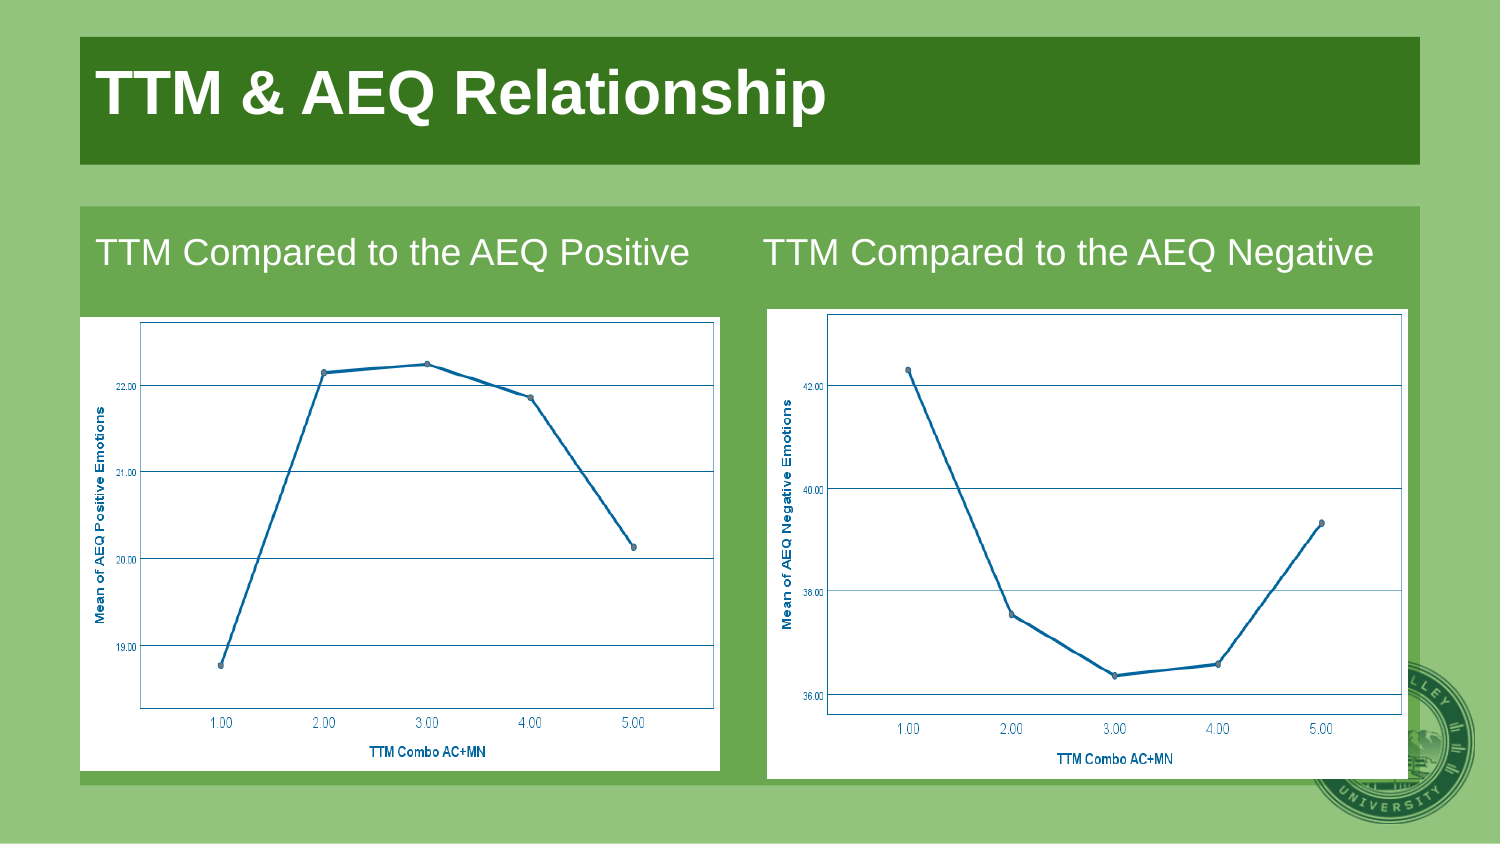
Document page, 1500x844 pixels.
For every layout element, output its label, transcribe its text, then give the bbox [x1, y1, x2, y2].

picture [767, 309, 1500, 844]
text_box TTM & AEQ Relationship [80, 36, 1420, 165]
picture [79, 317, 720, 772]
text_box [0, 0, 1500, 844]
text_box TTM Compared to the AEQ Positive TTM Compared to the AEQ Negative [80, 206, 1420, 786]
